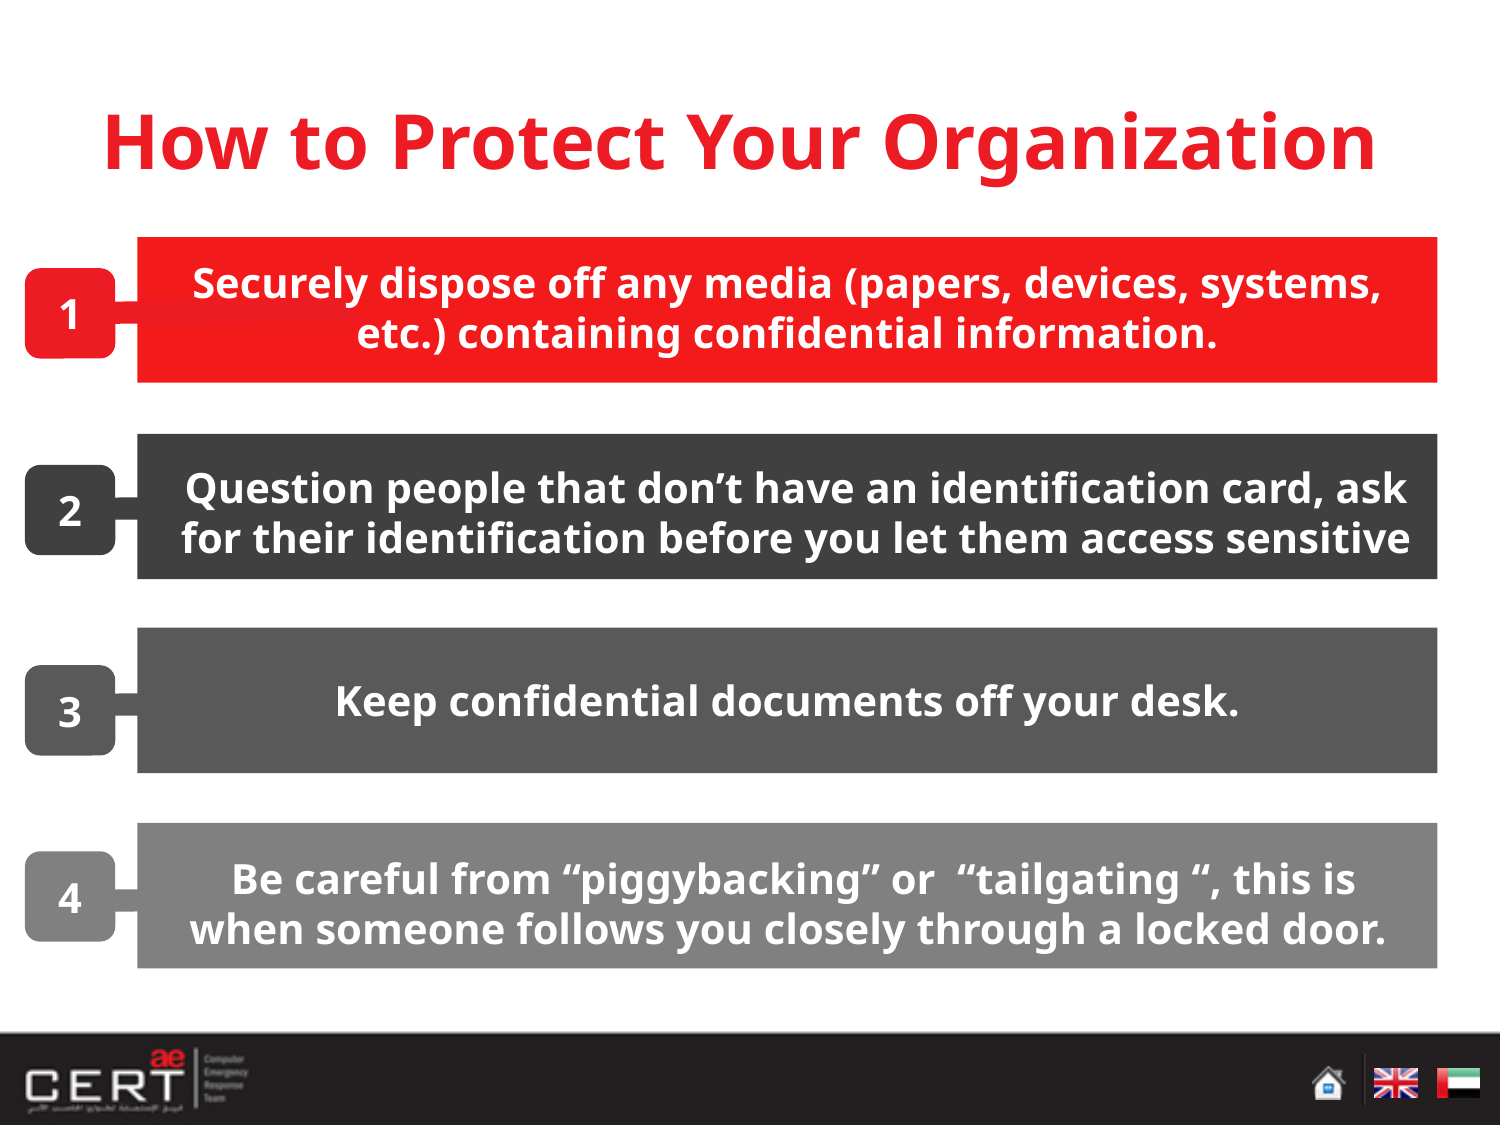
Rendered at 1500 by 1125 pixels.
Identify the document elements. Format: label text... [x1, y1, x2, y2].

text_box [24, 220, 1438, 416]
picture [0, 0, 1500, 1125]
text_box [24, 416, 1438, 612]
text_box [24, 612, 1438, 808]
title How to Protect Your Organization [75, 45, 1425, 219]
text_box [24, 808, 1438, 1013]
